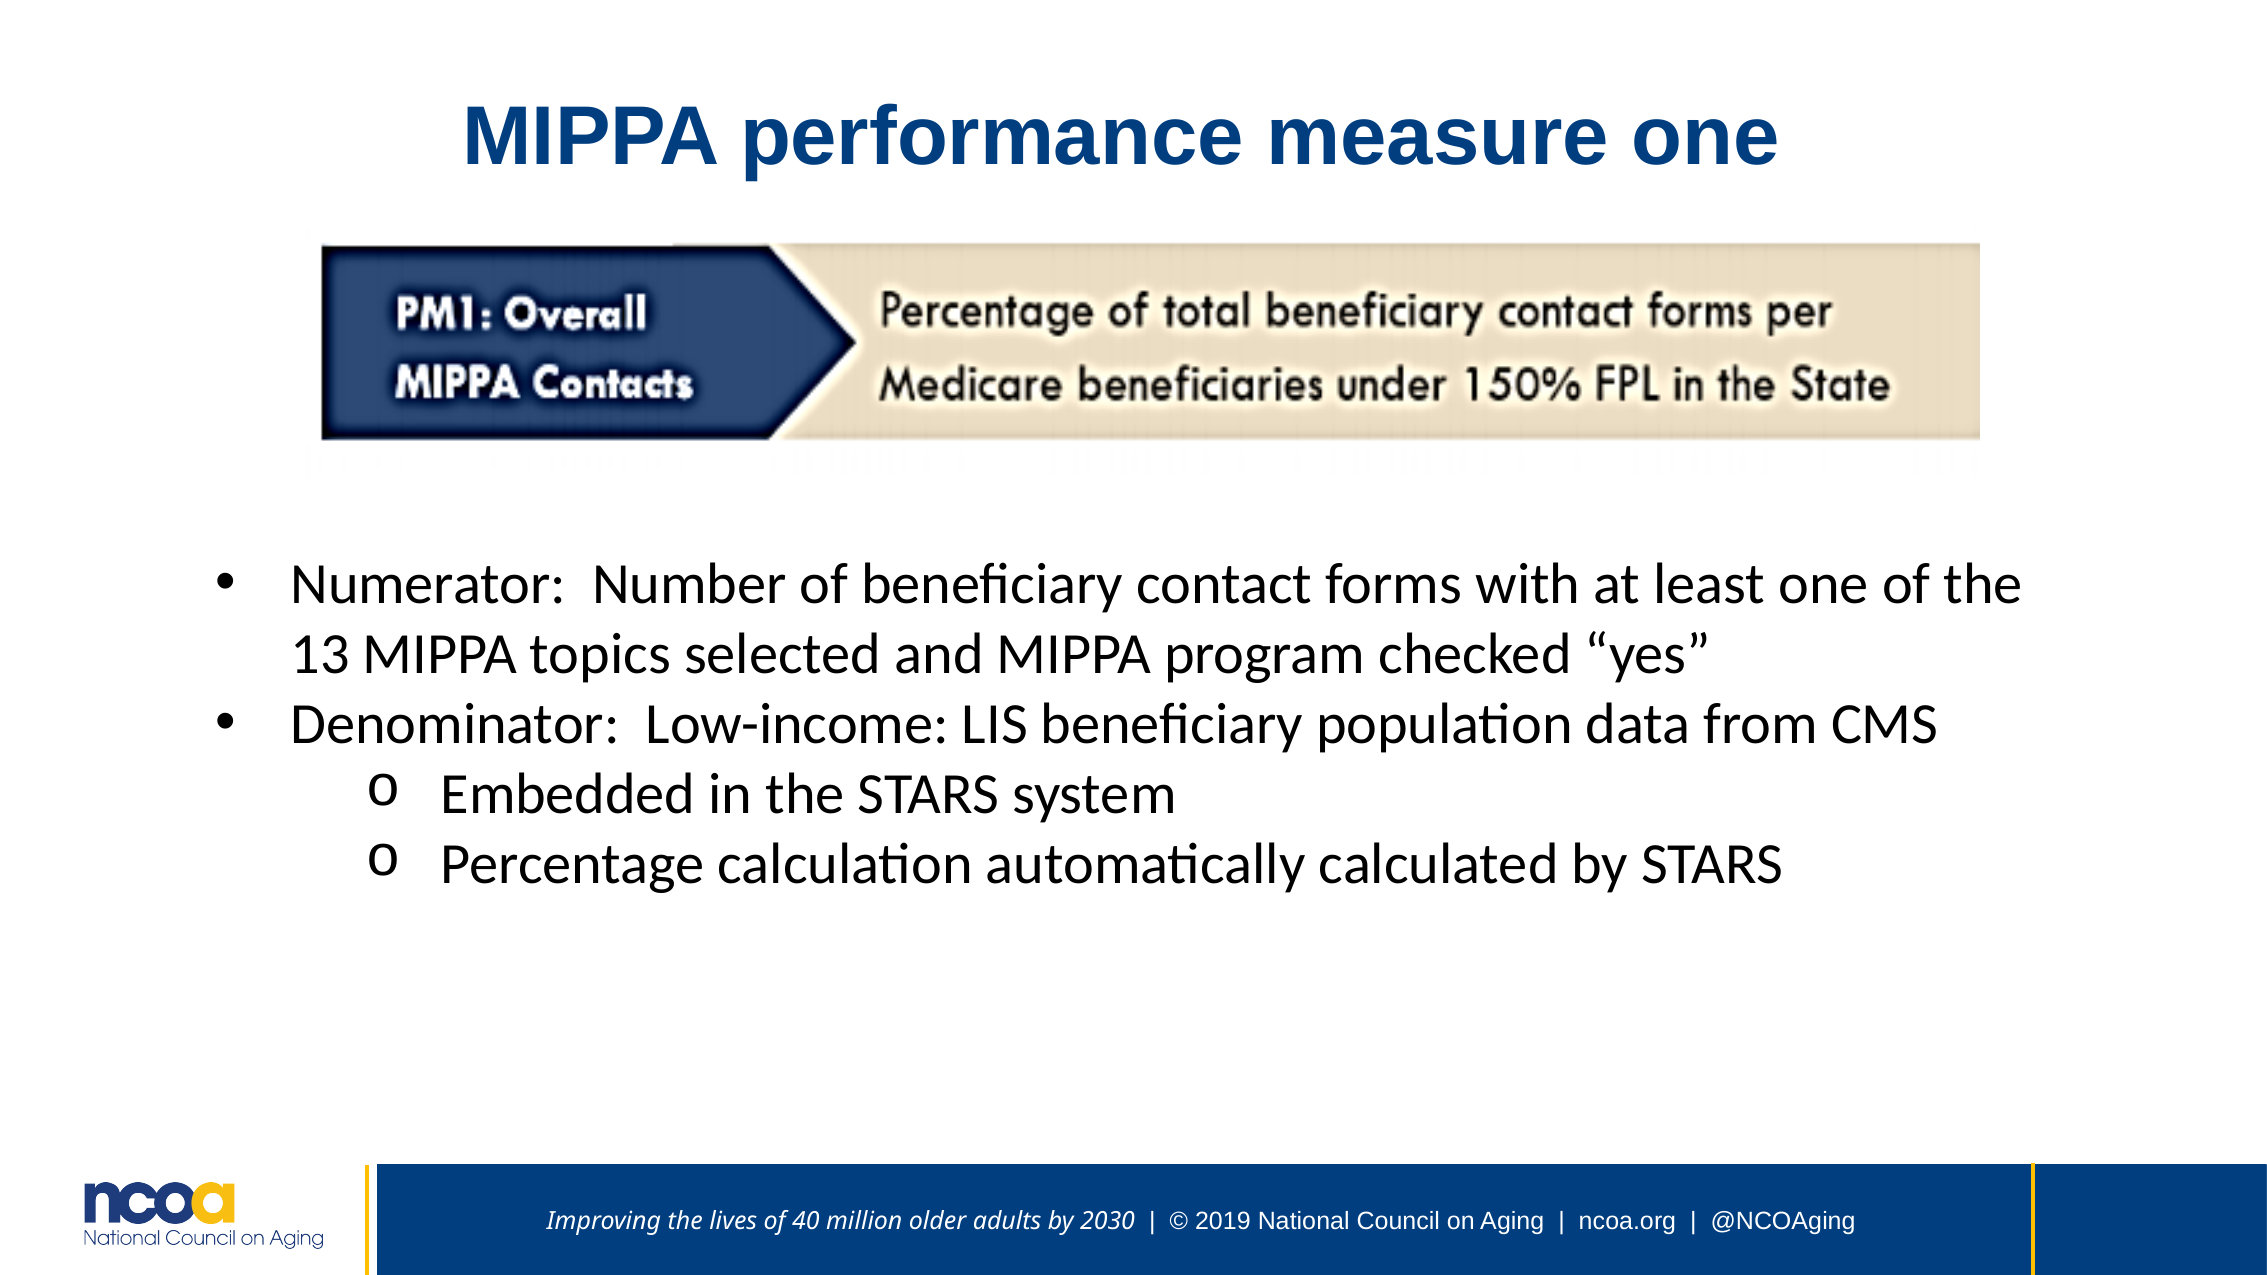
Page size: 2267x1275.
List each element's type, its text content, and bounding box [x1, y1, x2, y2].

picture [84, 1182, 323, 1249]
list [286, 214, 1981, 485]
title MIPPA performance measure one [380, 59, 1886, 214]
text_box Numerator: Number of beneficiary contact forms with at least one of the 13 MIPPA topics selected and MIPPA program checked “yes” Denominator: Low-income: LIS beneficiary population data from CMS Embedded in the STARS system Percentage calculation automatically calculated by STARS [200, 492, 2100, 903]
